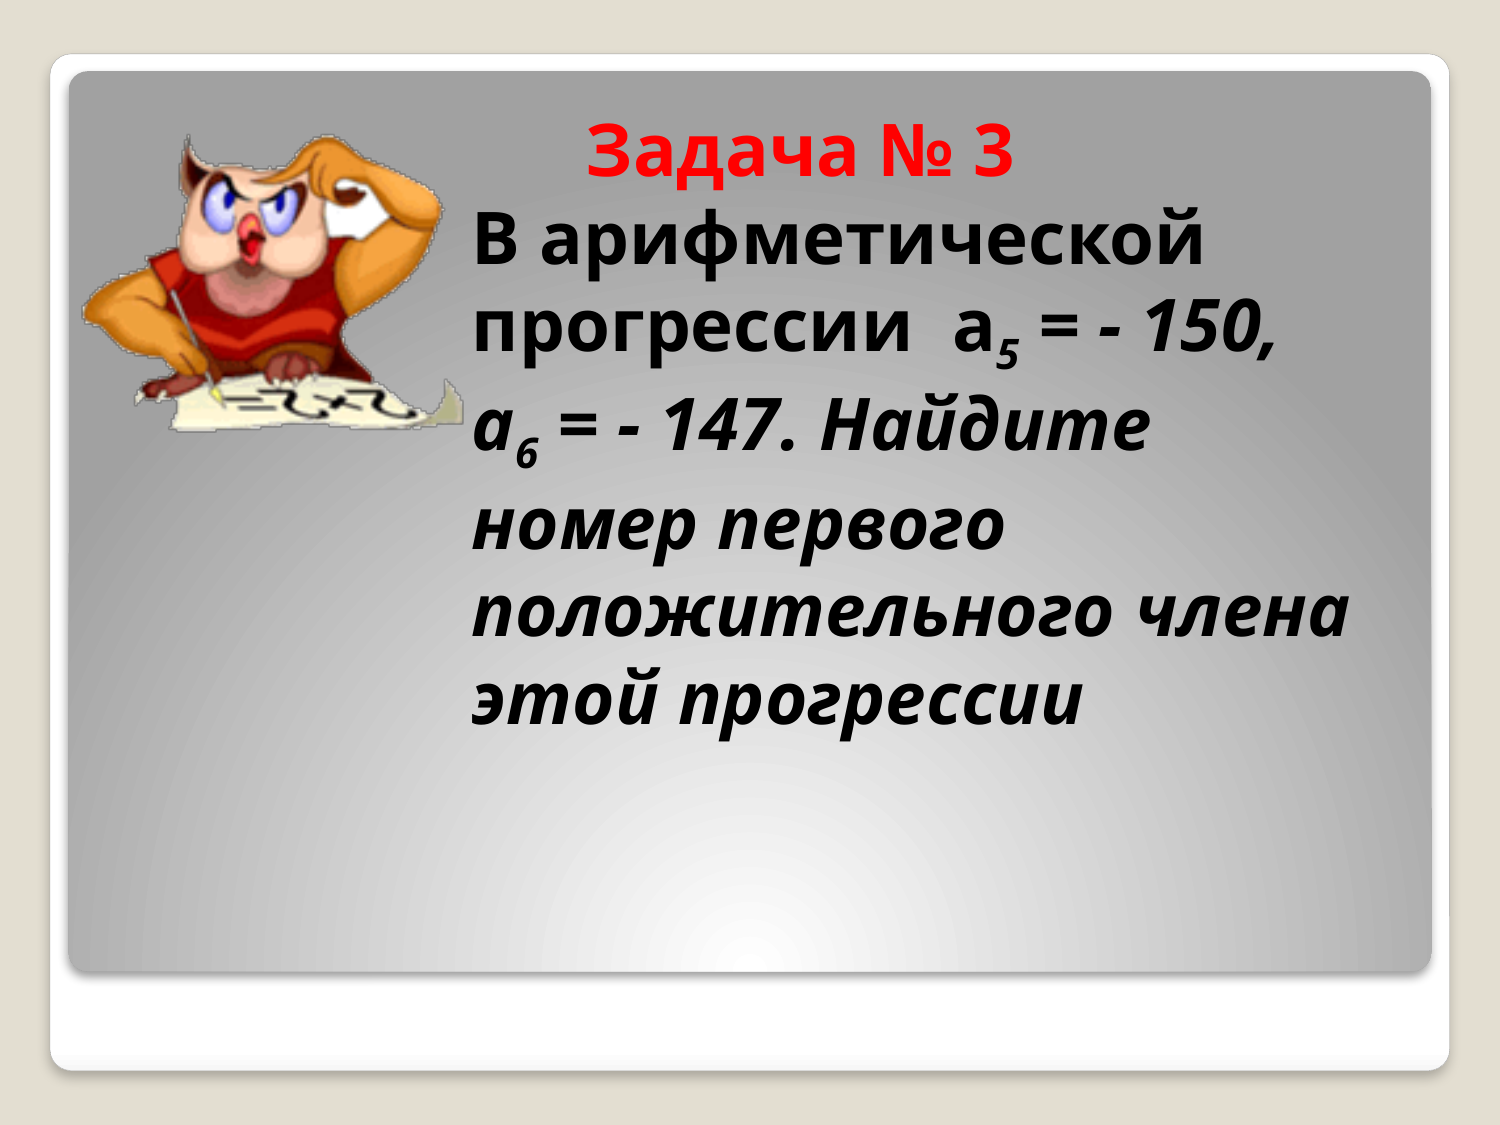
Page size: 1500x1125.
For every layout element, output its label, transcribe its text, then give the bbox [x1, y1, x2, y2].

title Задача № 3 В арифметической прогрессии a5 = - 150, a6 = - 147. Найдите номер первого положительного члена этой прогрессии [457, 93, 1407, 1008]
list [74, 116, 469, 446]
